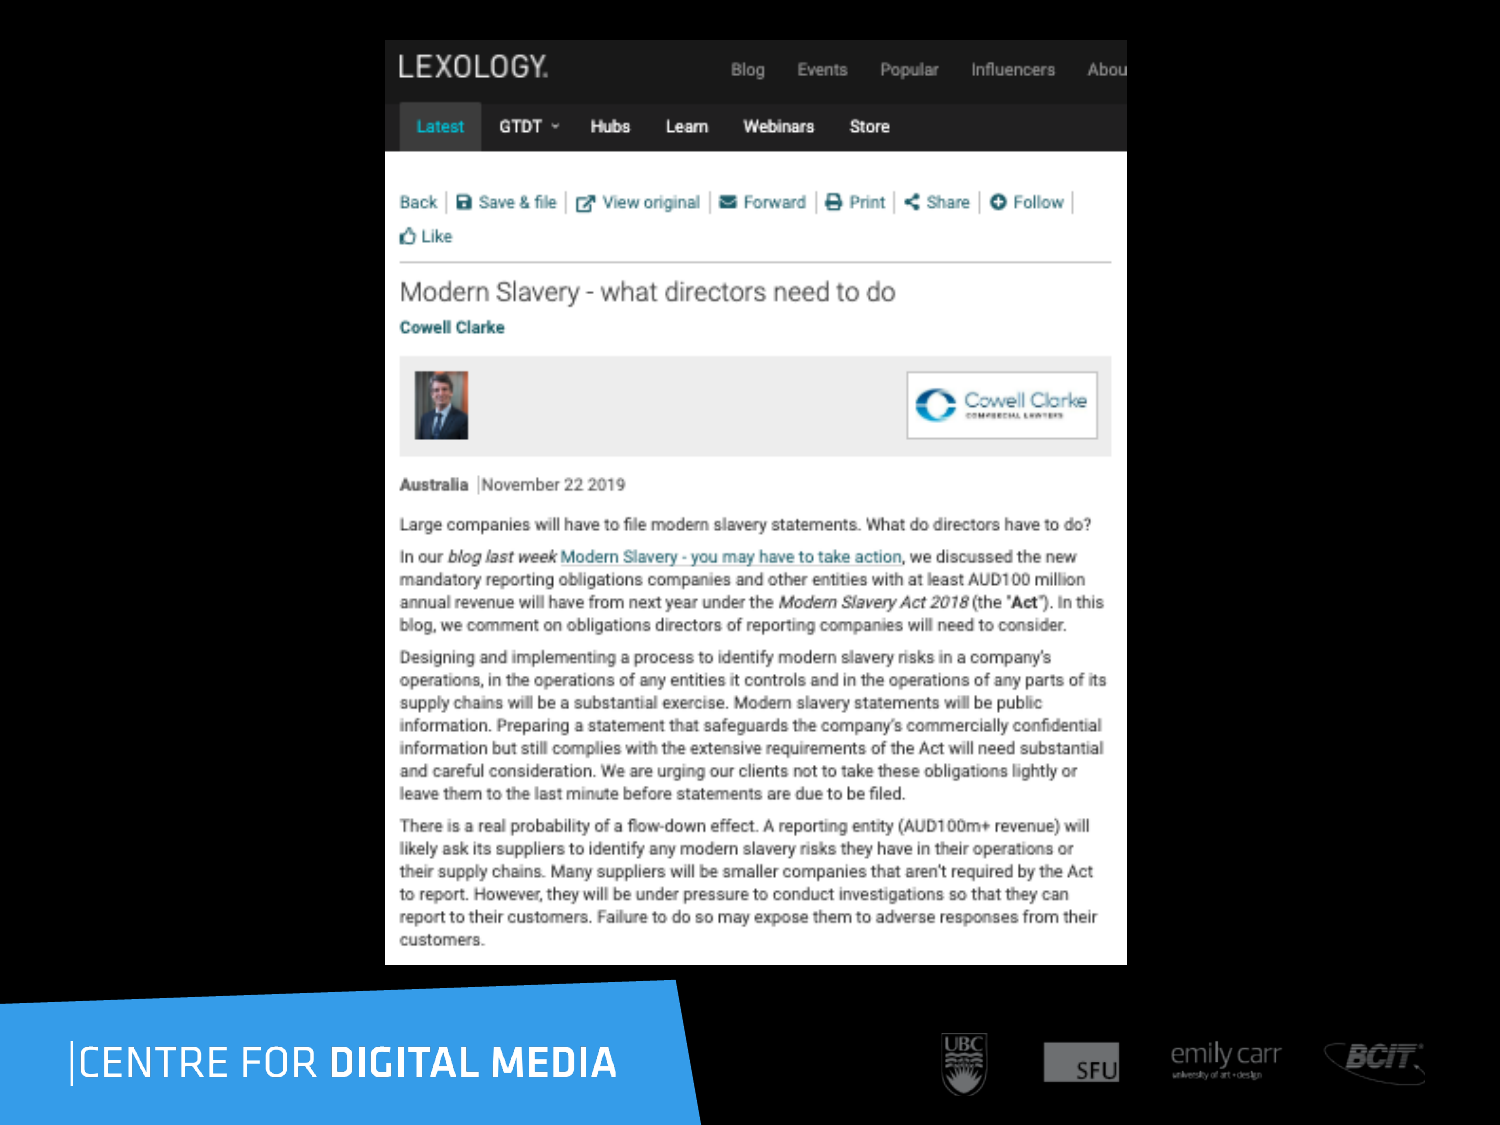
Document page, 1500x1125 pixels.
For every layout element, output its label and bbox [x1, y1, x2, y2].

picture [385, 40, 1127, 965]
